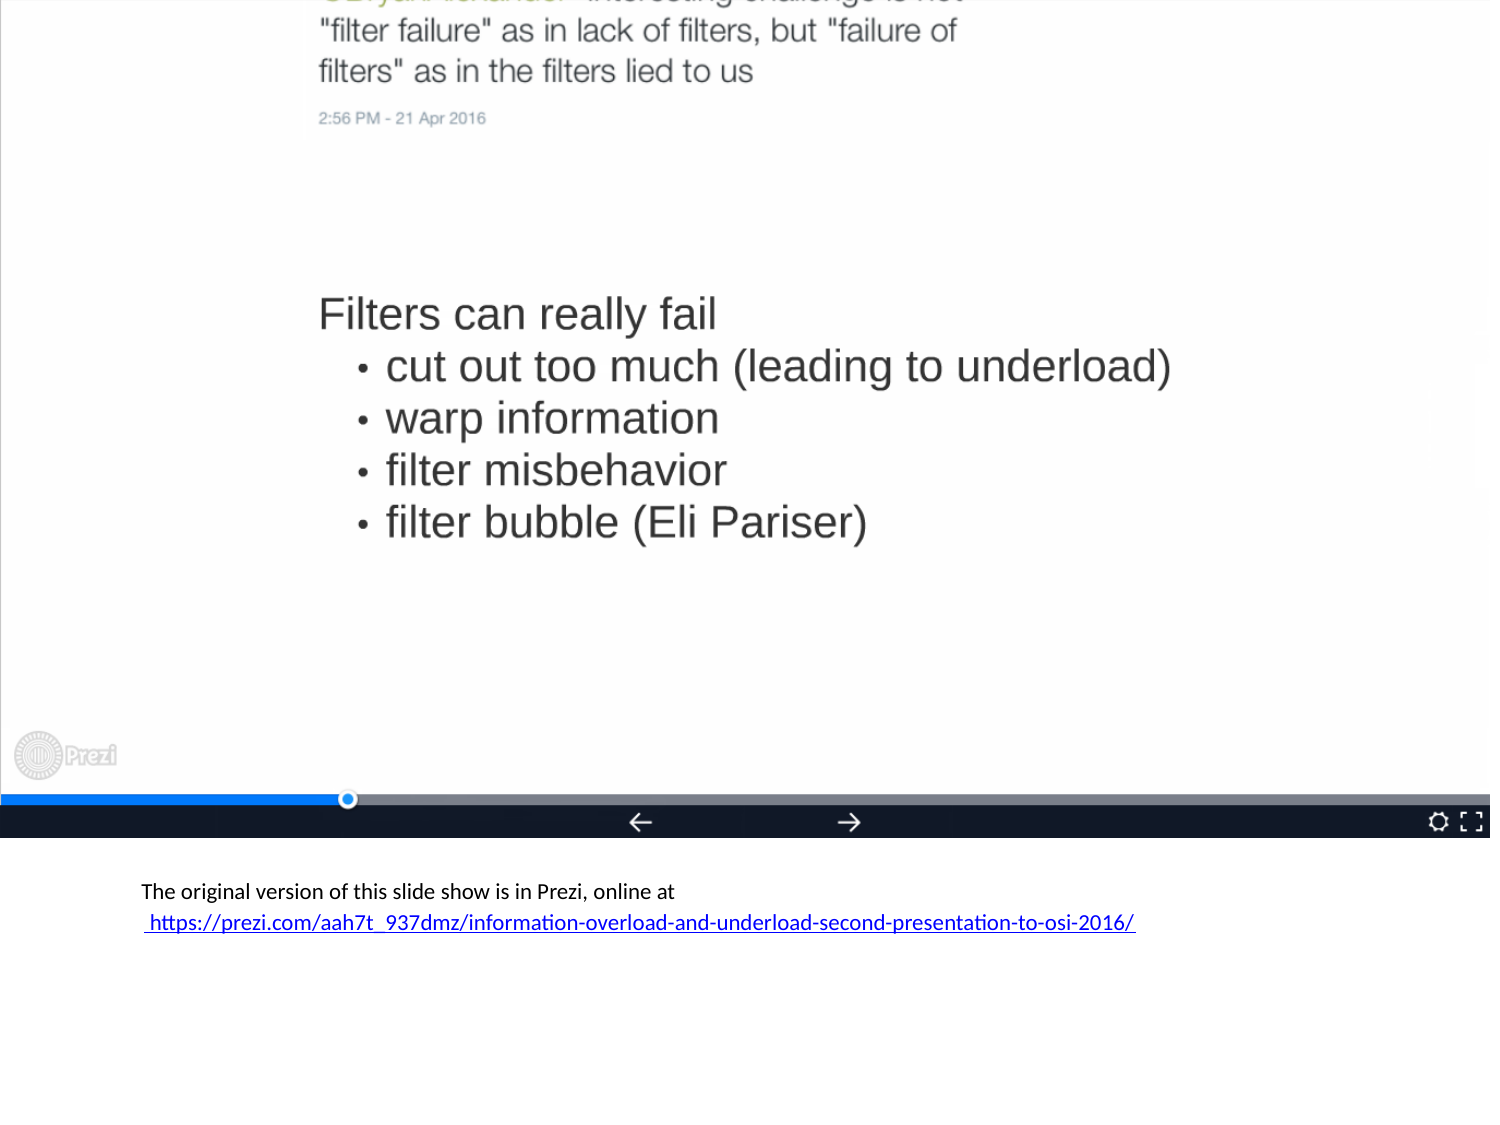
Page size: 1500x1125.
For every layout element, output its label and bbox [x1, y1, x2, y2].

picture [0, 0, 1490, 838]
